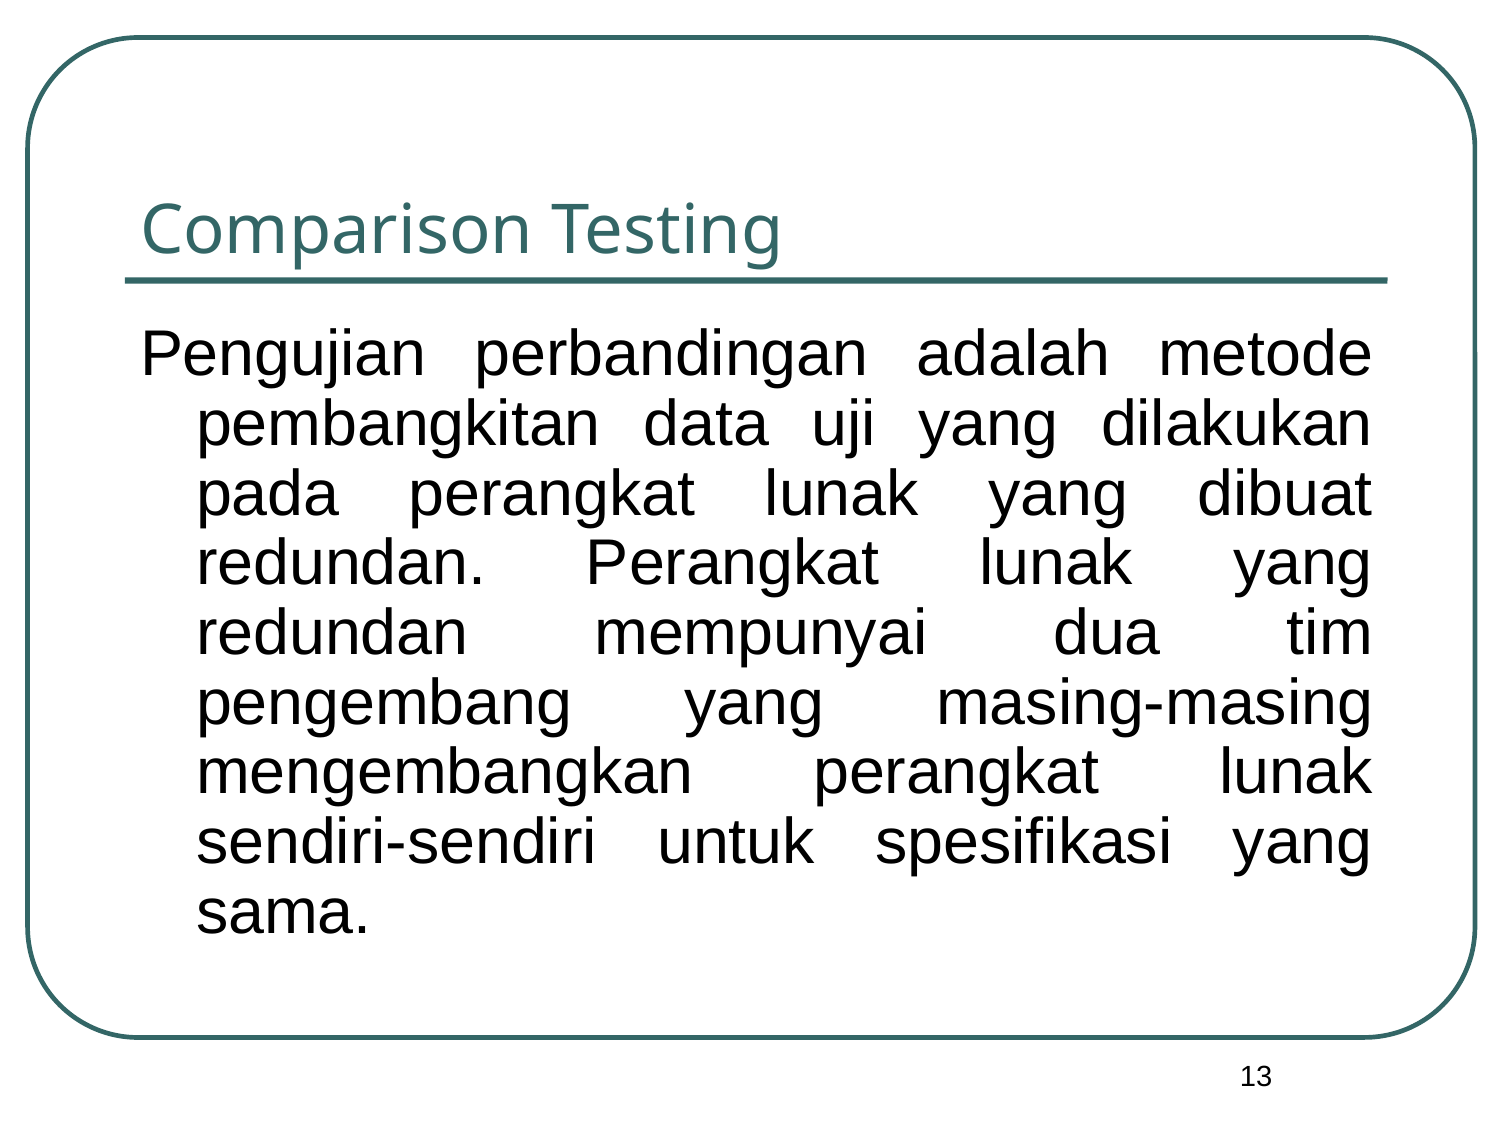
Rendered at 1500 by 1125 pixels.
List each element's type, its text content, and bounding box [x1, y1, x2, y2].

slide_number 13 [1125, 1050, 1388, 1125]
list Pengujian perbandingan adalah metode pembangkitan data uji yang dilakukan pada perangkat lunak yang dibuat redundan. Perangkat lunak yang redundan mempunyai dua tim pengembang yang masing-masing mengembangkan perangkat lunak sendiri-sendiri untuk spesifikasi yang sama. [125, 312, 1388, 975]
title Comparison Testing [125, 87, 1388, 275]
